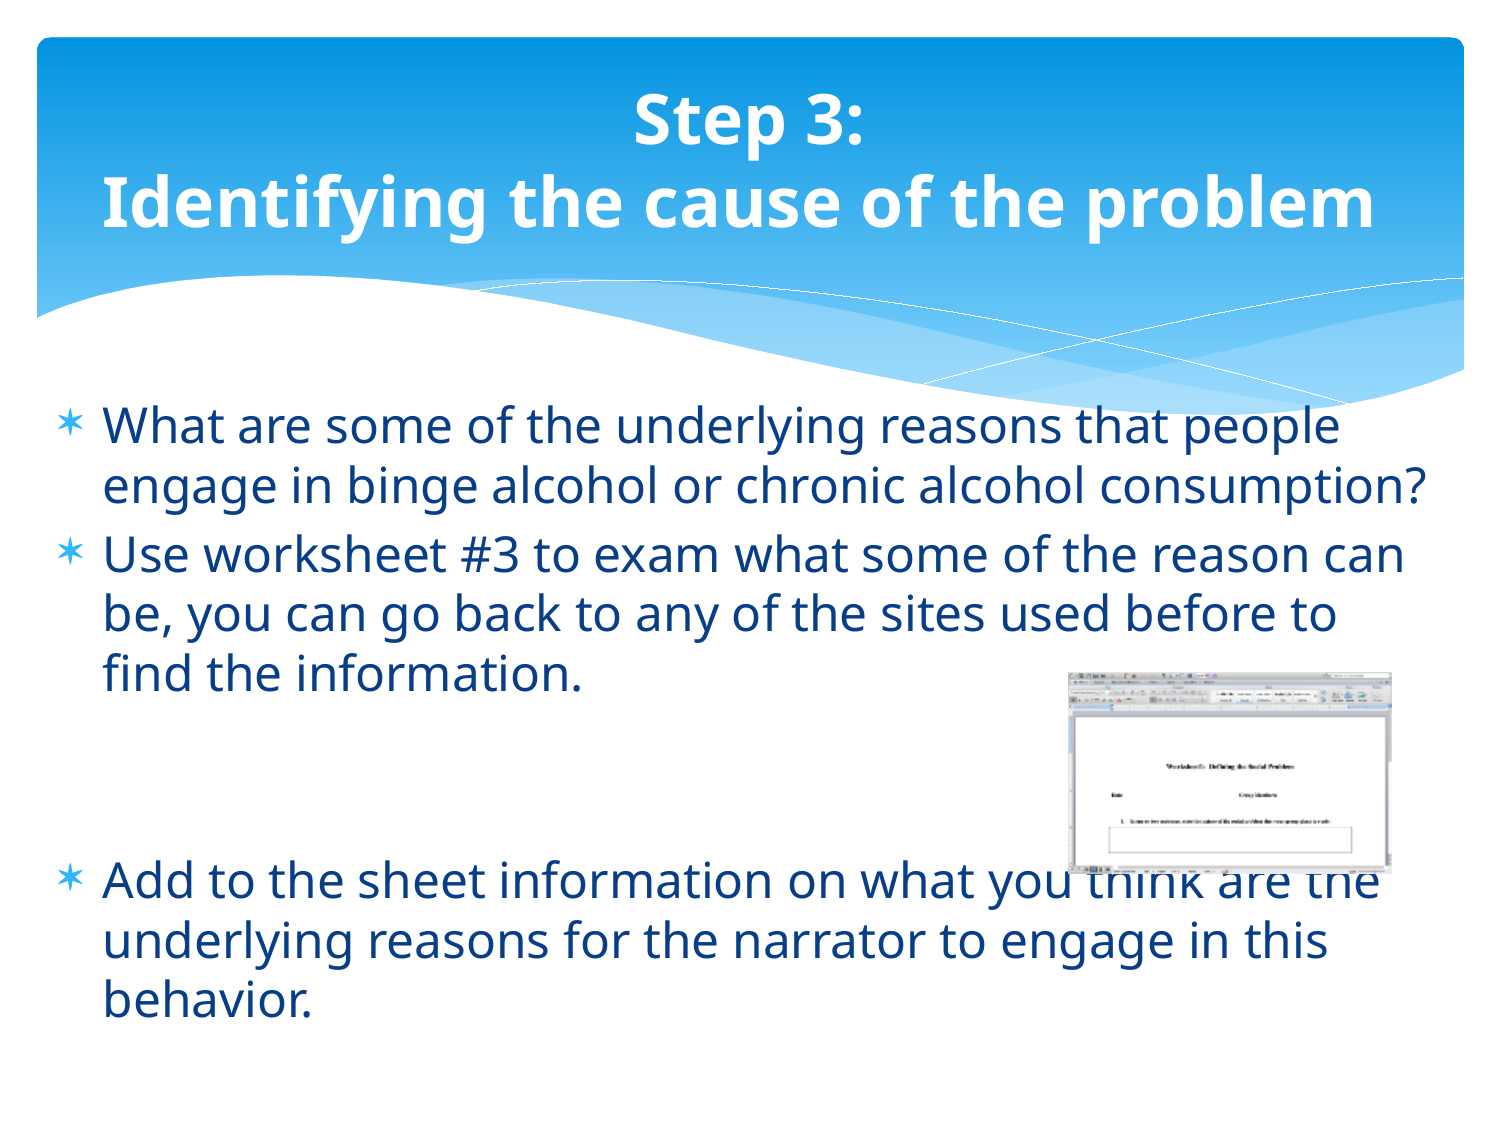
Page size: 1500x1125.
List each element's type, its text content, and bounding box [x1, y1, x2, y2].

title Step 3: Identifying the cause of the problem [75, 55, 1425, 261]
list What are some of the underlying reasons that people engage in binge alcohol or chronic alcohol consumption? Use worksheet #3 to exam what some of the reason can be, you can go back to any of the sites used before to find the information. Add to the sheet information on what you think are the underlying reasons for the narrator to engage in this behavior. [43, 386, 1448, 1061]
picture [1068, 671, 1392, 875]
